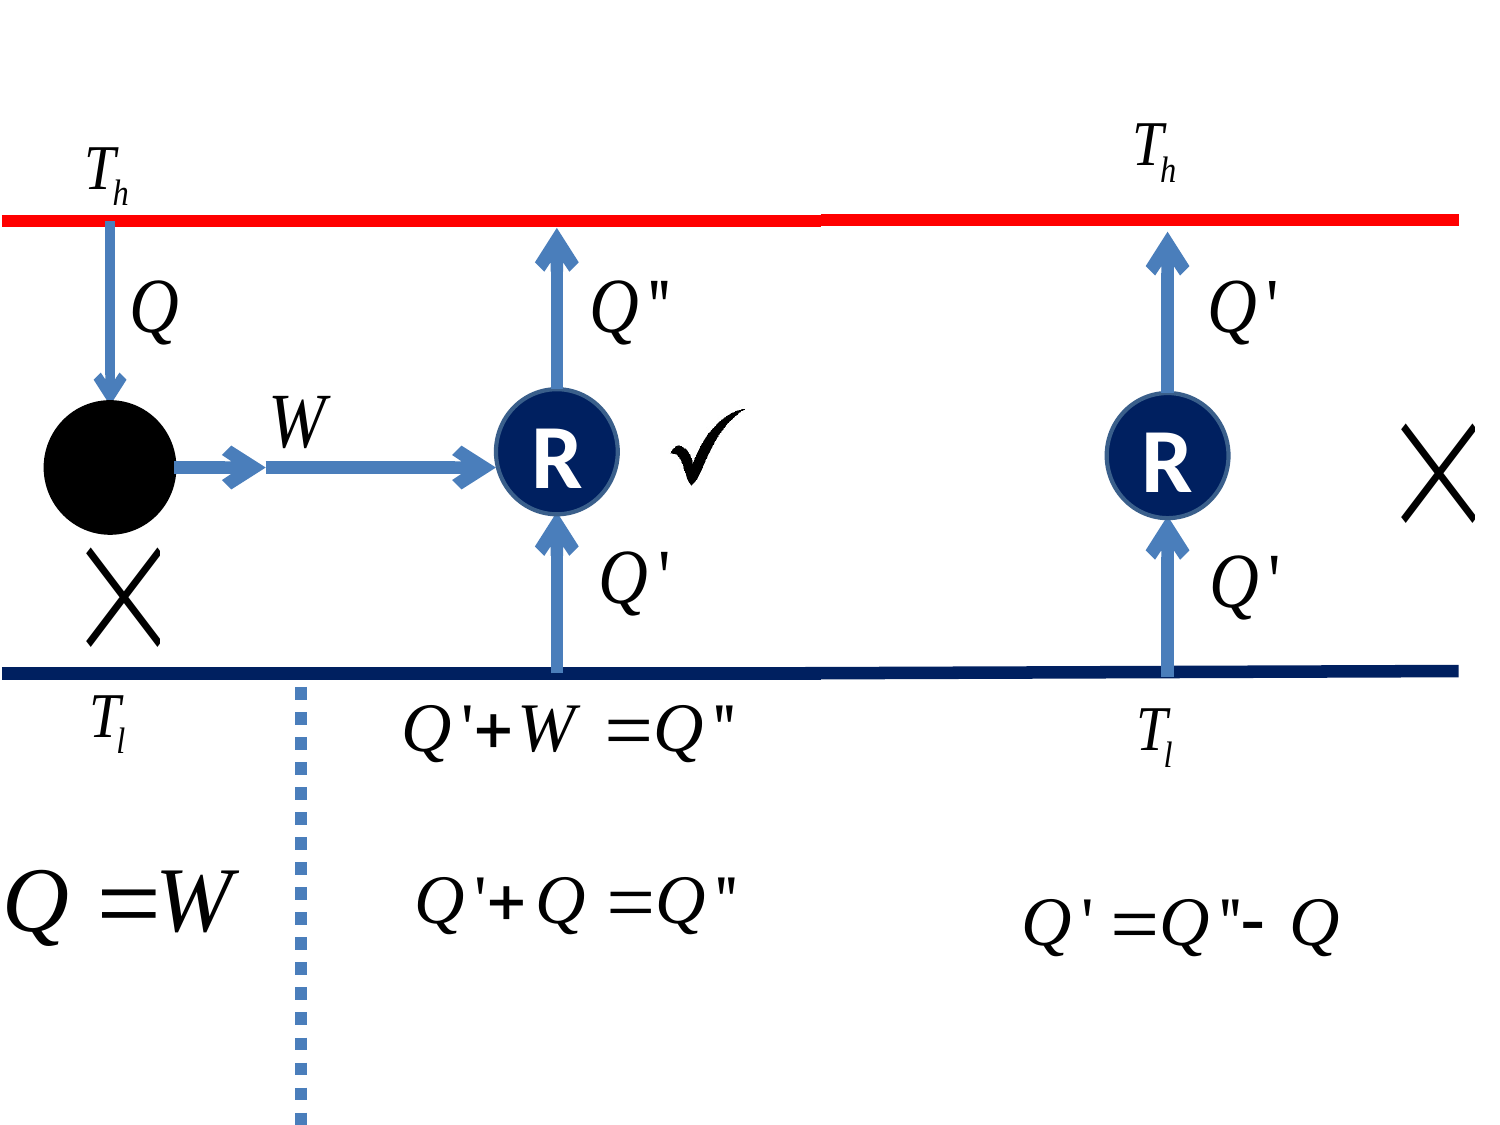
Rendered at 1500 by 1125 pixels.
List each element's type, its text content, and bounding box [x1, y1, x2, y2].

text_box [1172, 670, 1459, 674]
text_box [1201, 535, 1294, 641]
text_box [1131, 686, 1184, 783]
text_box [1, 125, 822, 770]
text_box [1375, 408, 1475, 553]
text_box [796, 670, 1163, 674]
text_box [1012, 881, 1351, 975]
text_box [392, 686, 748, 781]
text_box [1198, 261, 1292, 366]
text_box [405, 859, 750, 953]
text_box R [1104, 391, 1231, 521]
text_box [0, 845, 263, 970]
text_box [1126, 101, 1189, 198]
